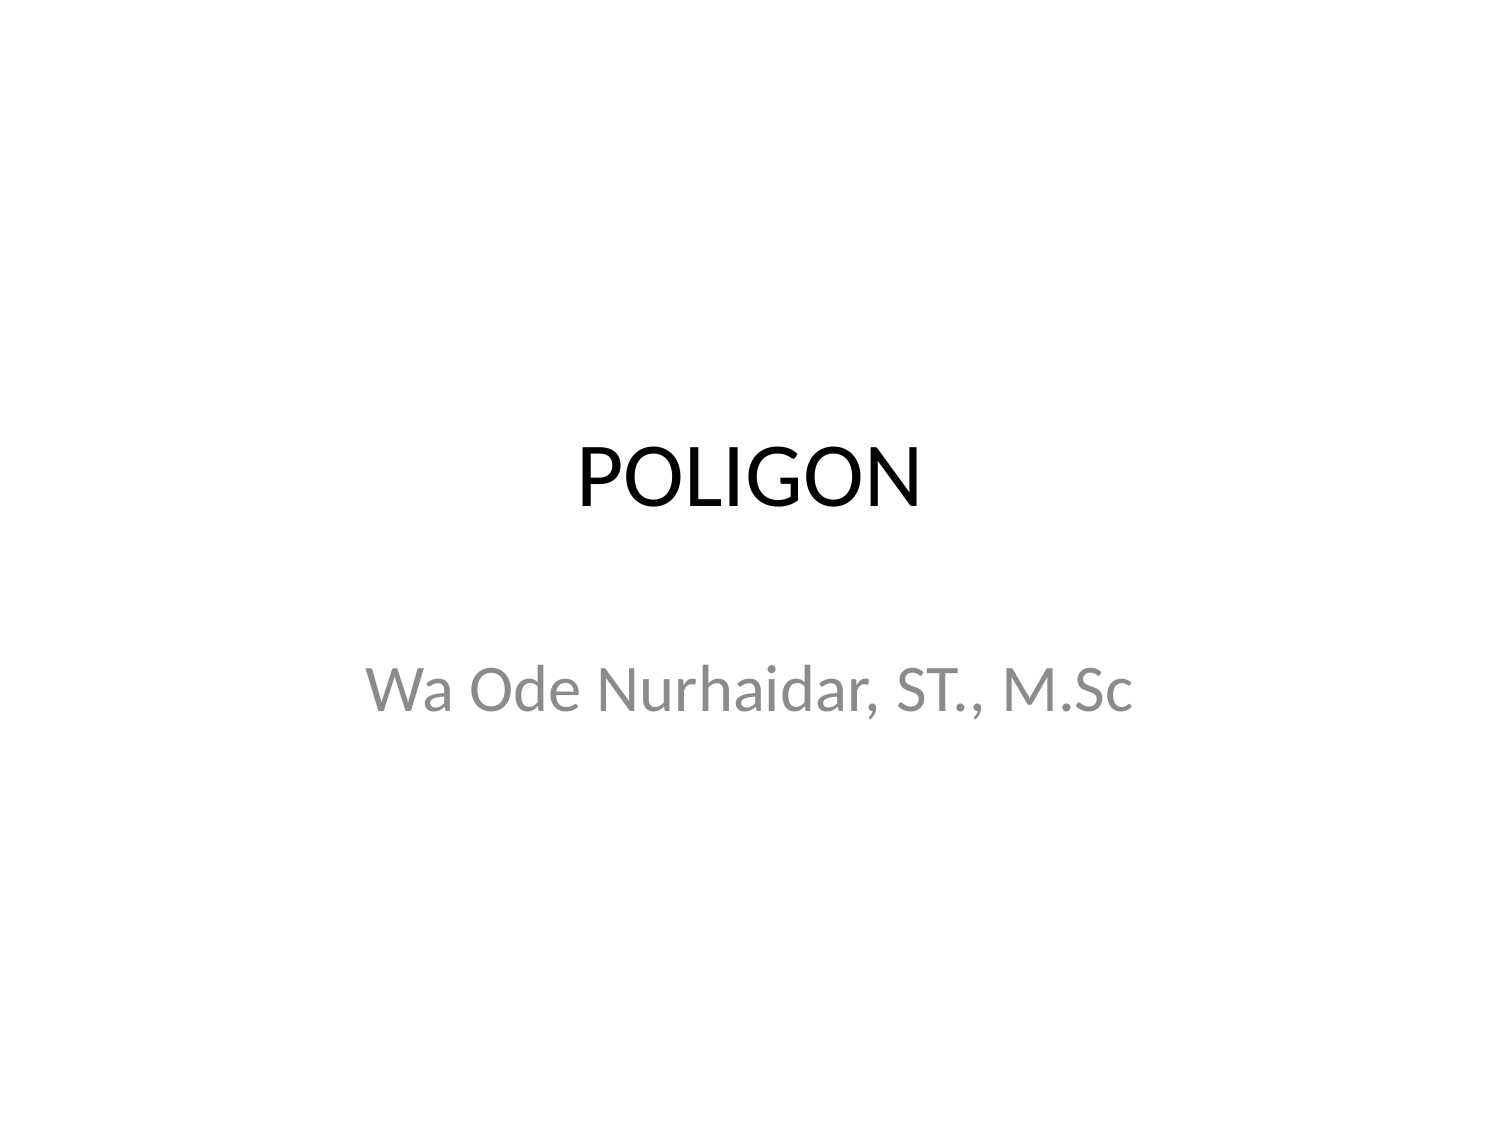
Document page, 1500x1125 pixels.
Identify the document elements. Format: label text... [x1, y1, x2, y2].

title POLIGON [112, 349, 1388, 591]
subtitle Wa Ode Nurhaidar, ST., M.Sc [225, 637, 1275, 925]
